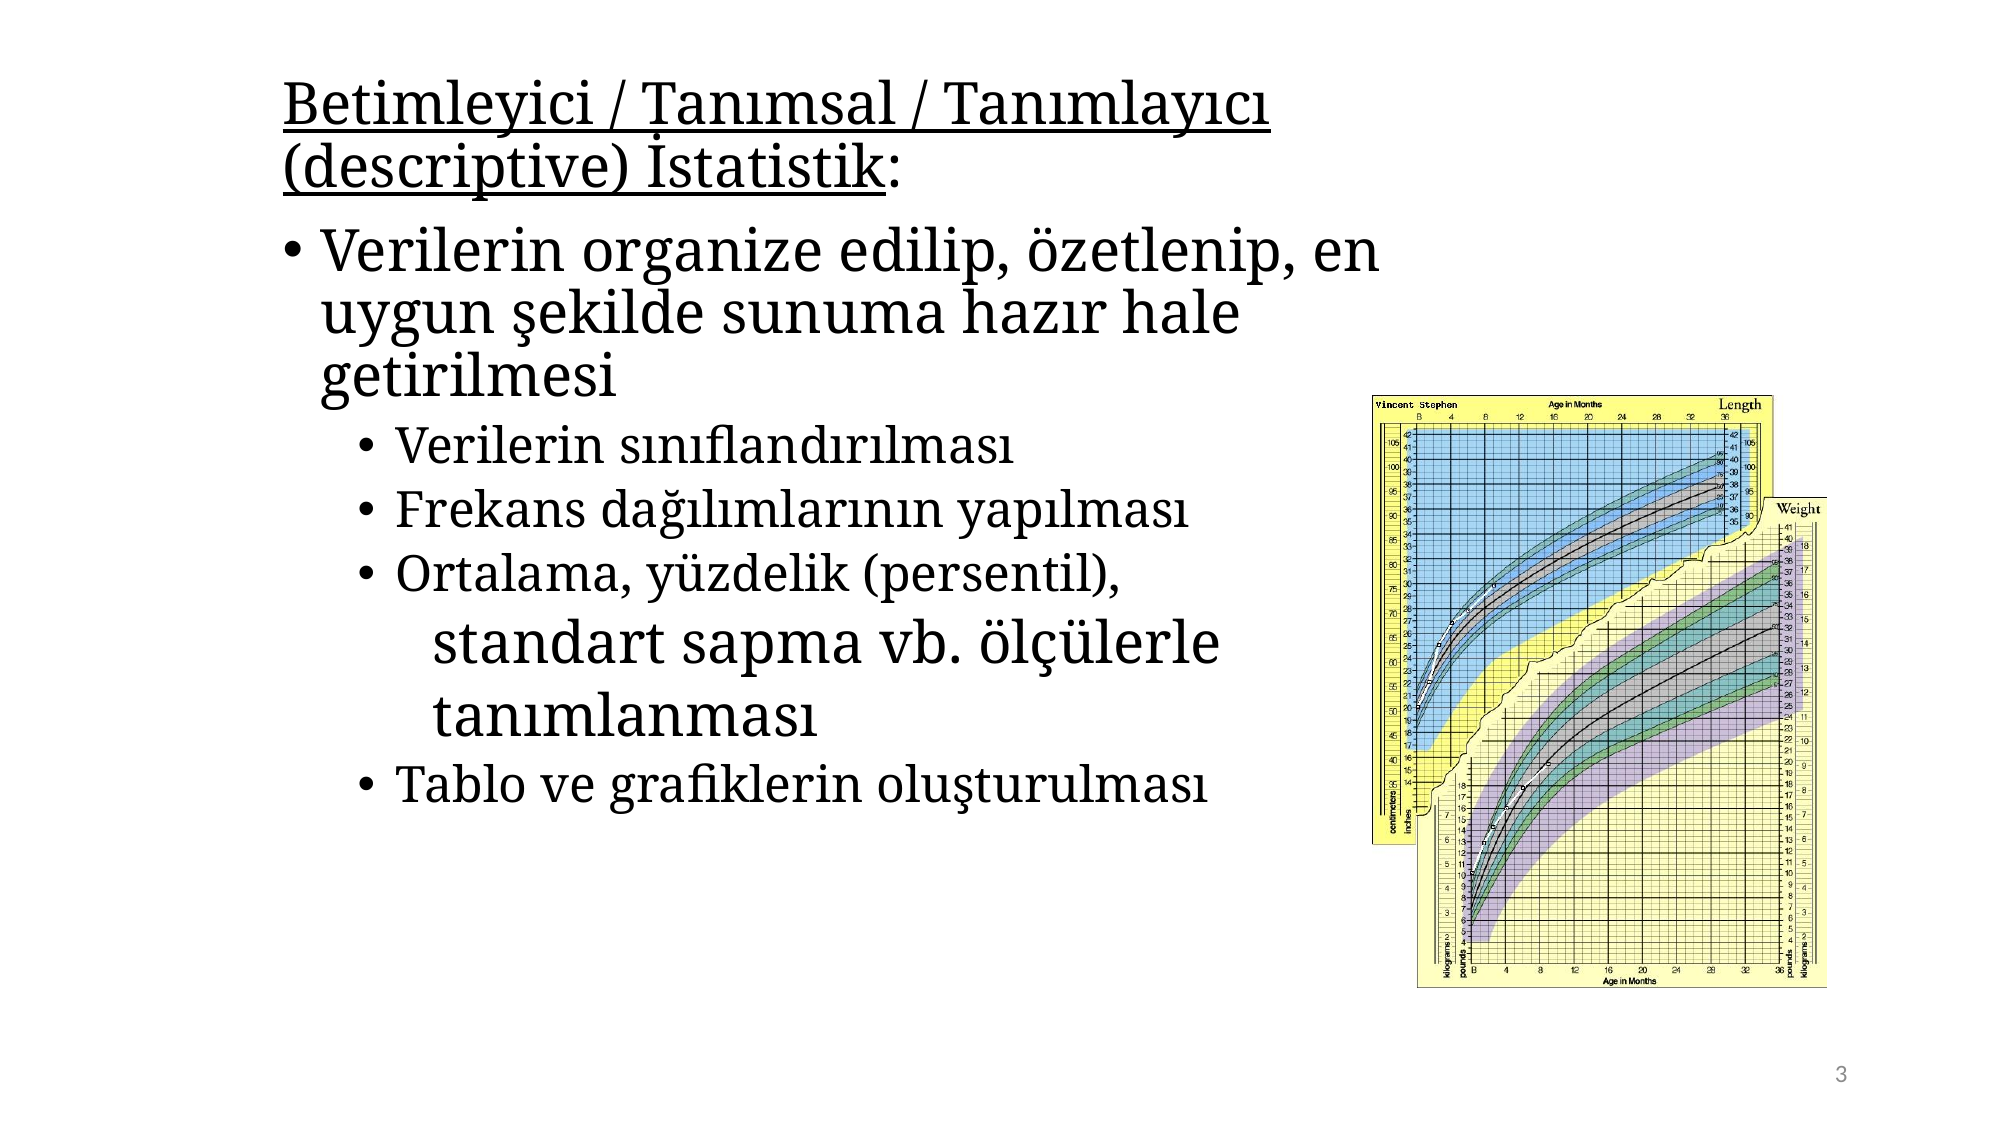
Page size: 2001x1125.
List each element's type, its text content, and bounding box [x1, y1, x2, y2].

picture [1372, 395, 1827, 988]
slide_number 3 [1412, 1042, 1863, 1103]
list Betimleyici / Tanımsal / Tanımlayıcı (descriptive) İstatistik: Verilerin organize edilip, özetlenip, en uygun şekilde sunuma hazır hale getirilmesi Verilerin sınıflandırılması Frekans dağılımlarının yapılması Ortalama, yüzdelik (persentil), standart sapma vb. ölçülerle tanımlanması Tablo ve grafiklerin oluşturulması [267, 66, 1543, 831]
